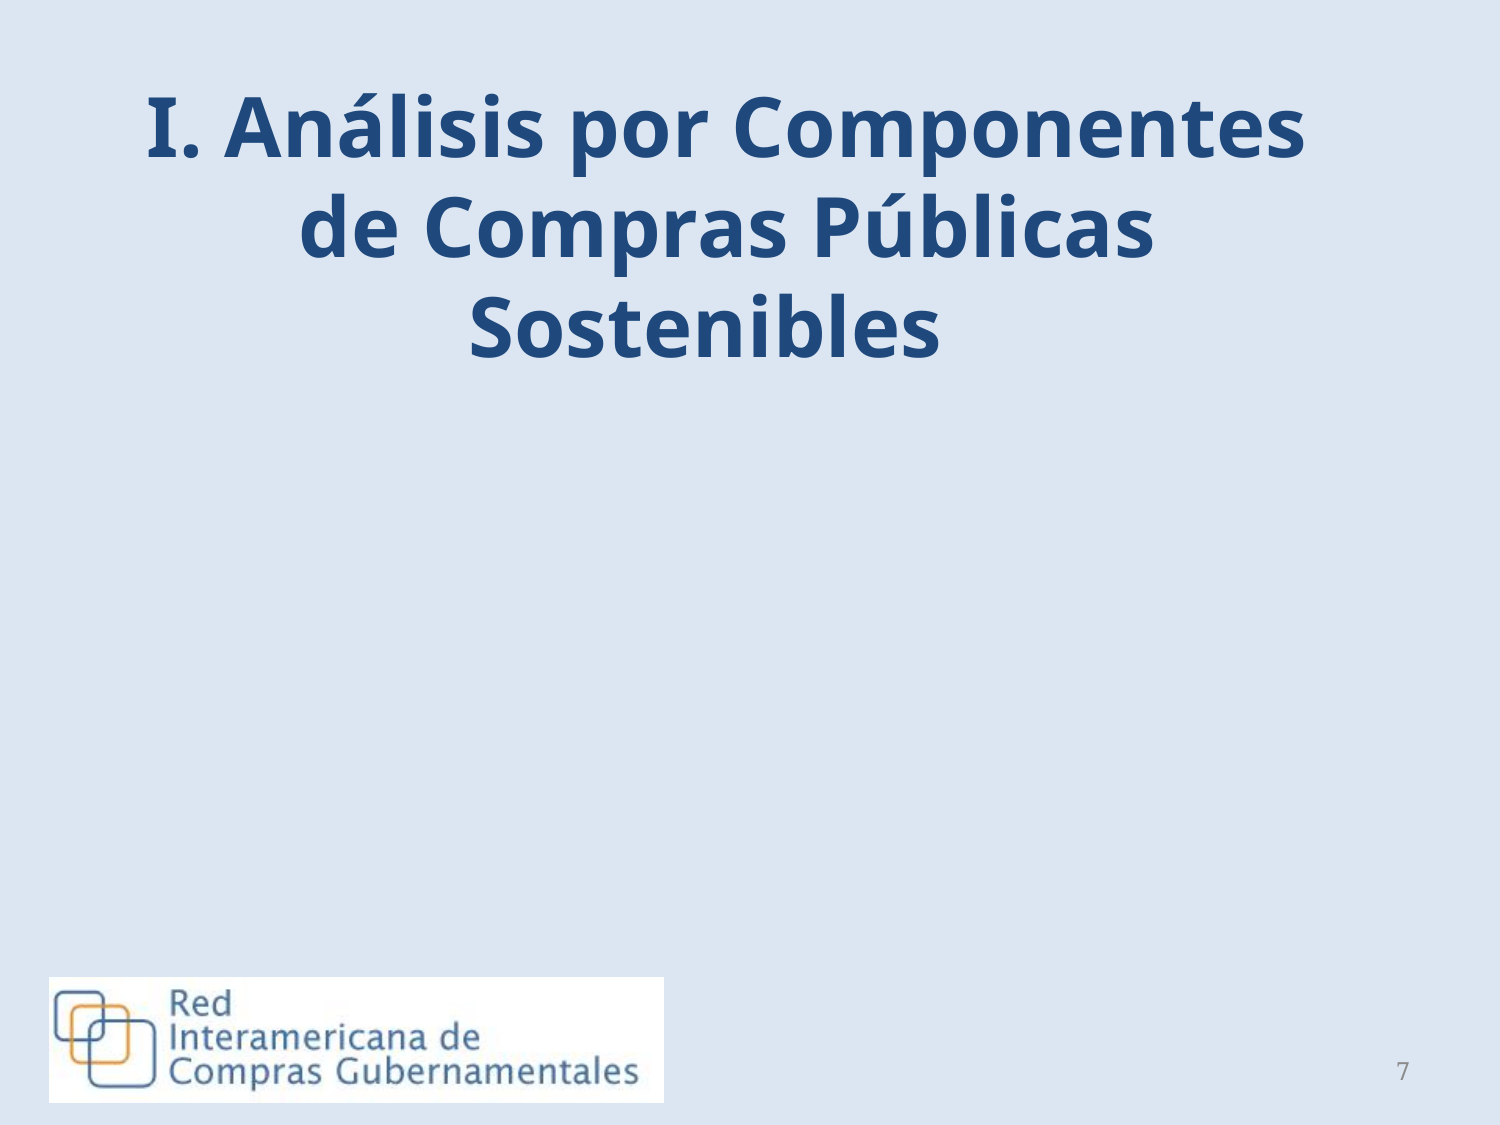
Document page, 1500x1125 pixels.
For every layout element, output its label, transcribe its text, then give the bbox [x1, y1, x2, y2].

slide_number 7 [1074, 1042, 1425, 1103]
picture [49, 977, 665, 1103]
text_box I. Análisis por Componentes de Compras Públicas Sostenibles [85, 66, 1370, 382]
